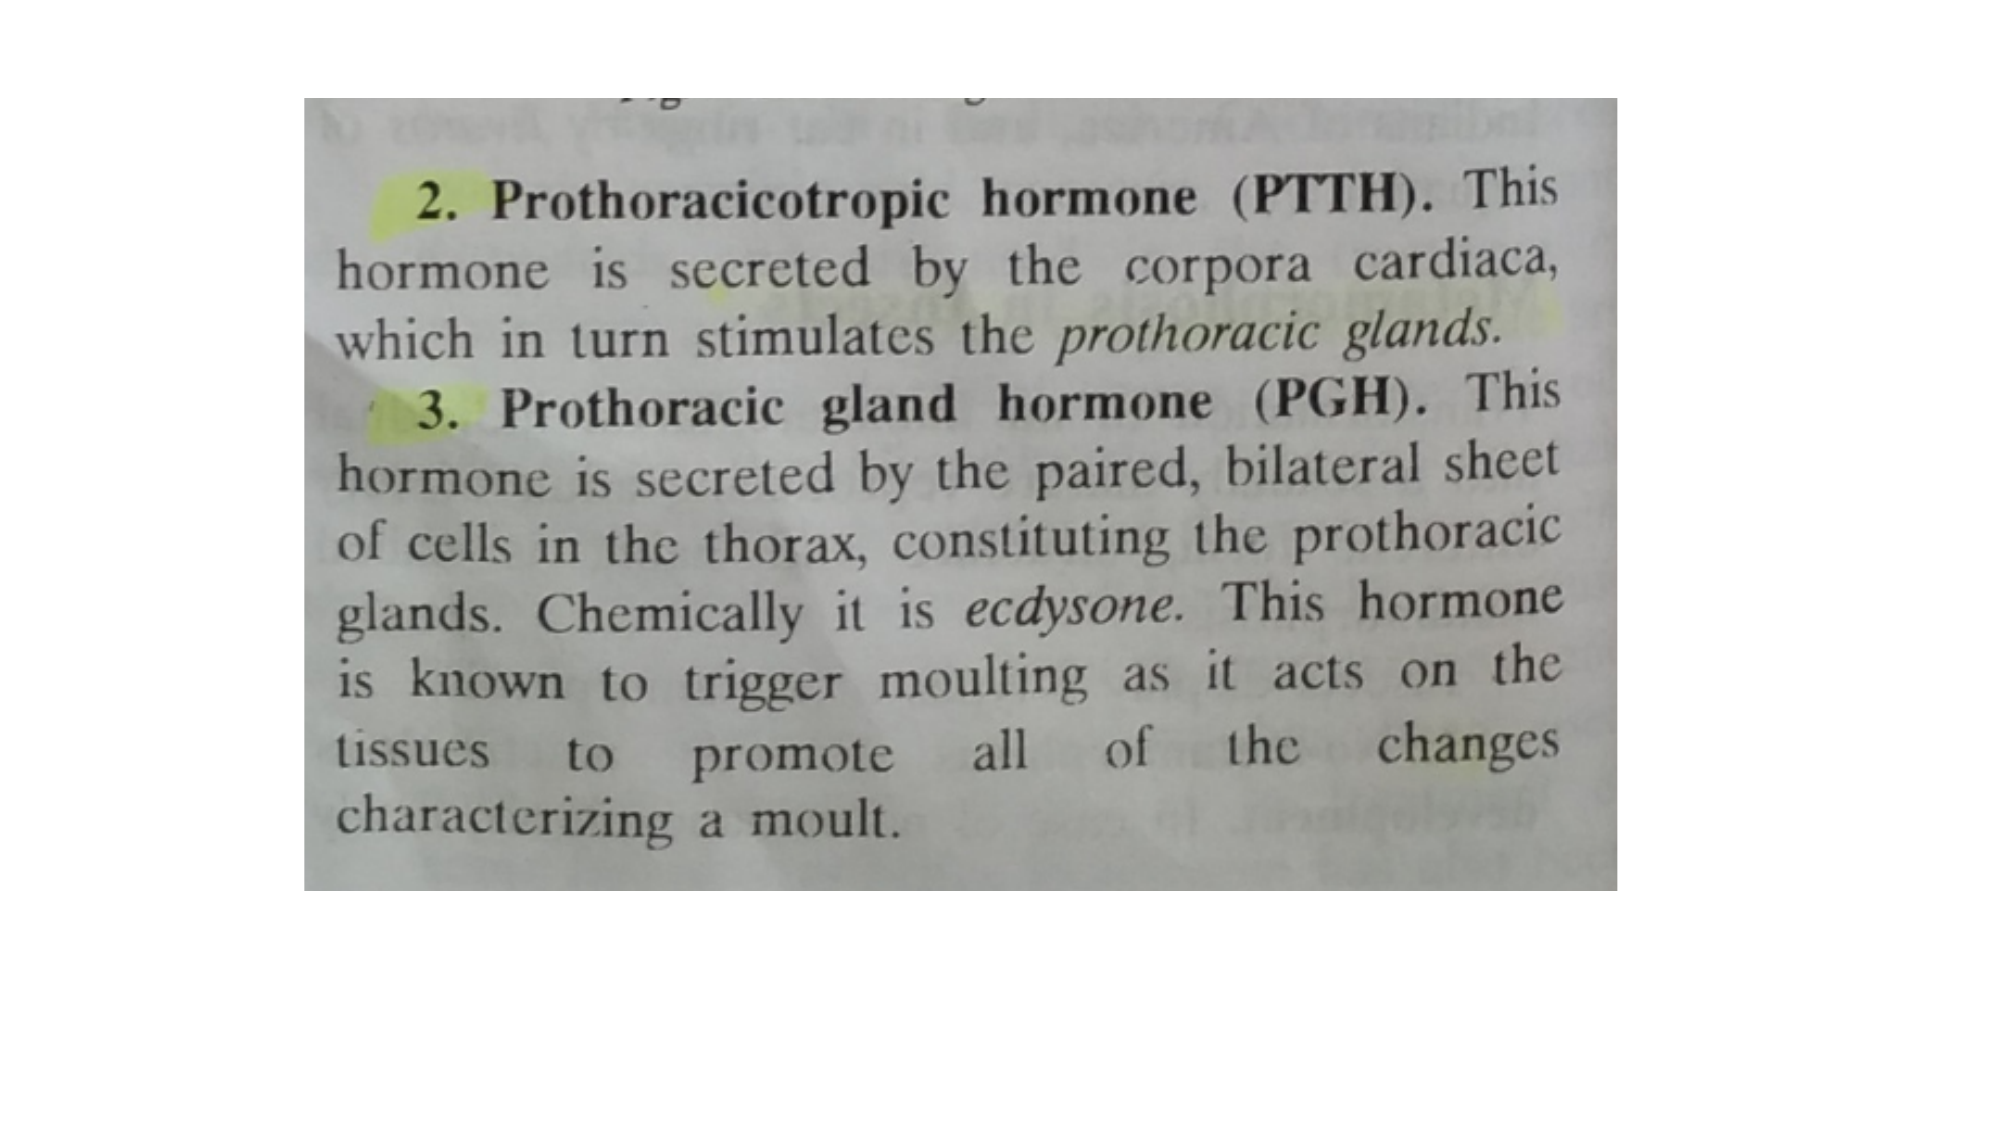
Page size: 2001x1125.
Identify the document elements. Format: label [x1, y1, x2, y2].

picture [304, 0, 1618, 1125]
